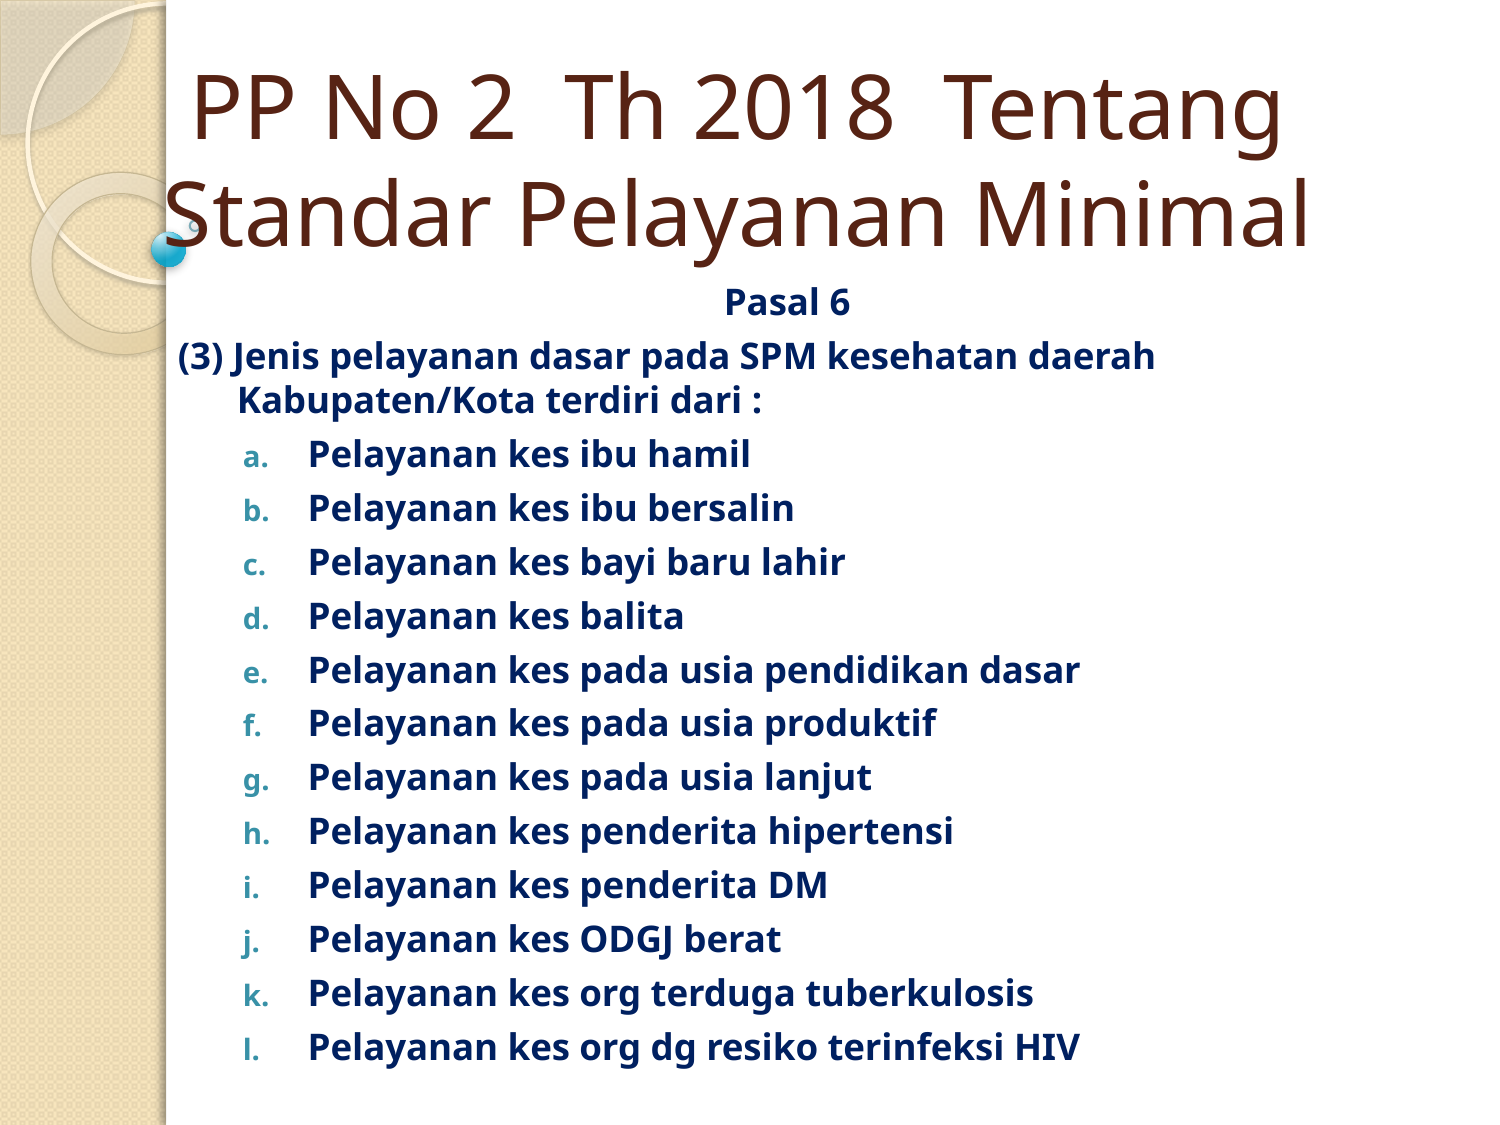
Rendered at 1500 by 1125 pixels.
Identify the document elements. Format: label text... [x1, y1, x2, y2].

title PP No 2 Th 2018 Tentang Standar Pelayanan Minimal [100, 30, 1376, 273]
subtitle Pasal 6 (3) Jenis pelayanan dasar pada SPM kesehatan daerah Kabupaten/Kota terdiri dari : Pelayanan kes ibu hamil Pelayanan kes ibu bersalin Pelayanan kes bayi baru lahir Pelayanan kes balita Pelayanan kes pada usia pendidikan dasar Pelayanan kes pada usia produktif Pelayanan kes pada usia lanjut Pelayanan kes penderita hipertensi Pelayanan kes penderita DM Pelayanan kes ODGJ berat Pelayanan kes org terduga tuberkulosis Pelayanan kes org dg resiko terinfeksi HIV [159, 278, 1412, 1083]
